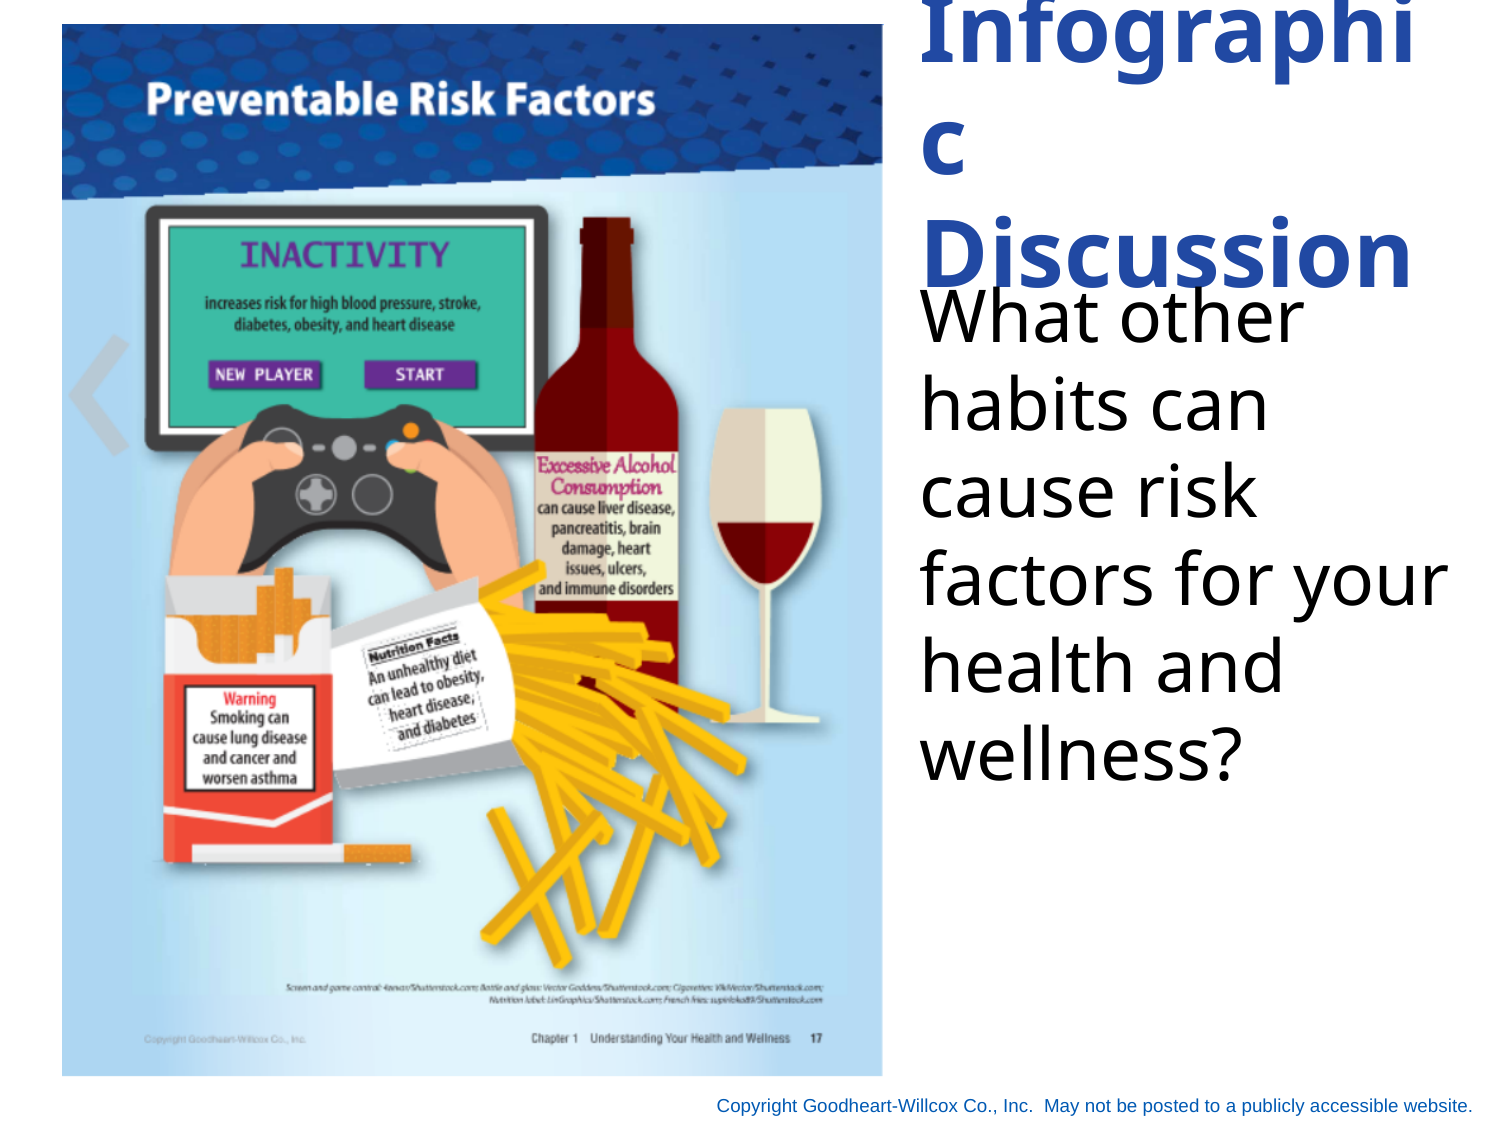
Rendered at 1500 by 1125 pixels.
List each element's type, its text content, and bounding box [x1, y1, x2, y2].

title Infographic Discussion [904, 24, 1451, 251]
list What other habits can cause risk factors for your health and wellness? [904, 262, 1500, 1075]
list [62, 24, 885, 1080]
